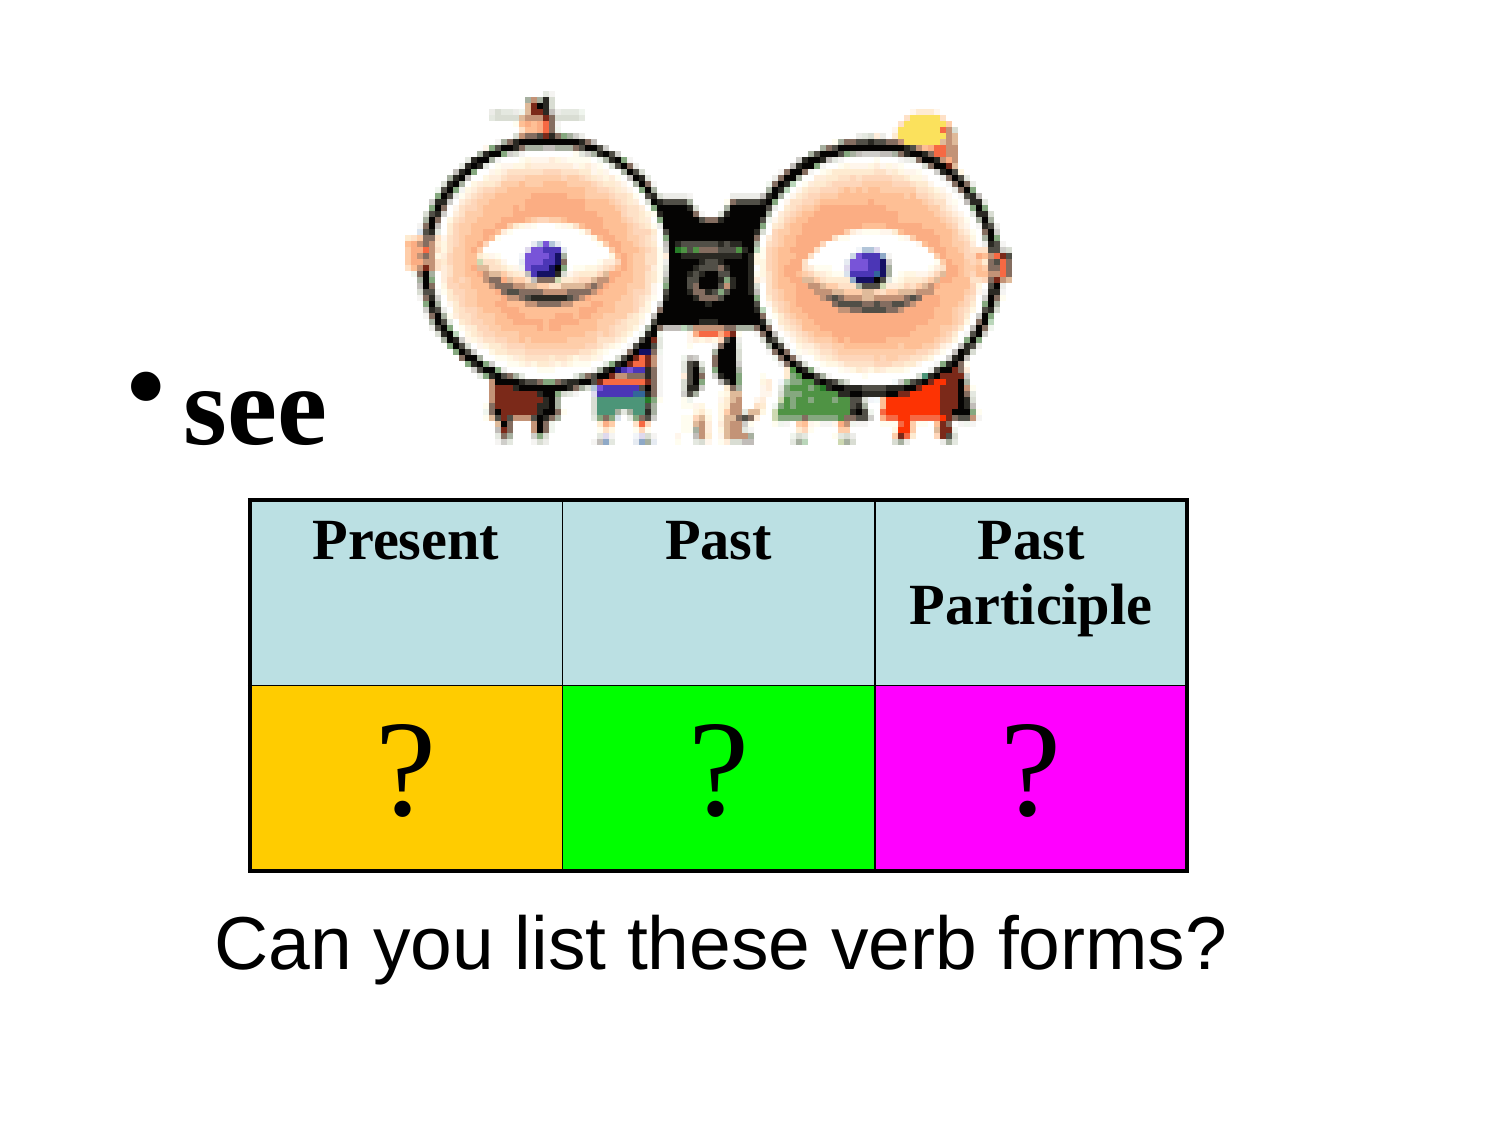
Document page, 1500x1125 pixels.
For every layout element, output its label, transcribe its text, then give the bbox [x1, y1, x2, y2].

picture [399, 91, 1025, 470]
table_cell ? [563, 686, 874, 869]
list see [112, 324, 1388, 1000]
table_cell ? [252, 686, 562, 869]
table_header Present [252, 502, 562, 685]
text_box Can you list these verb forms? [199, 887, 1388, 993]
table_header Past Participle [876, 502, 1185, 685]
table_header Past [563, 502, 874, 685]
table_cell ? [876, 686, 1185, 869]
